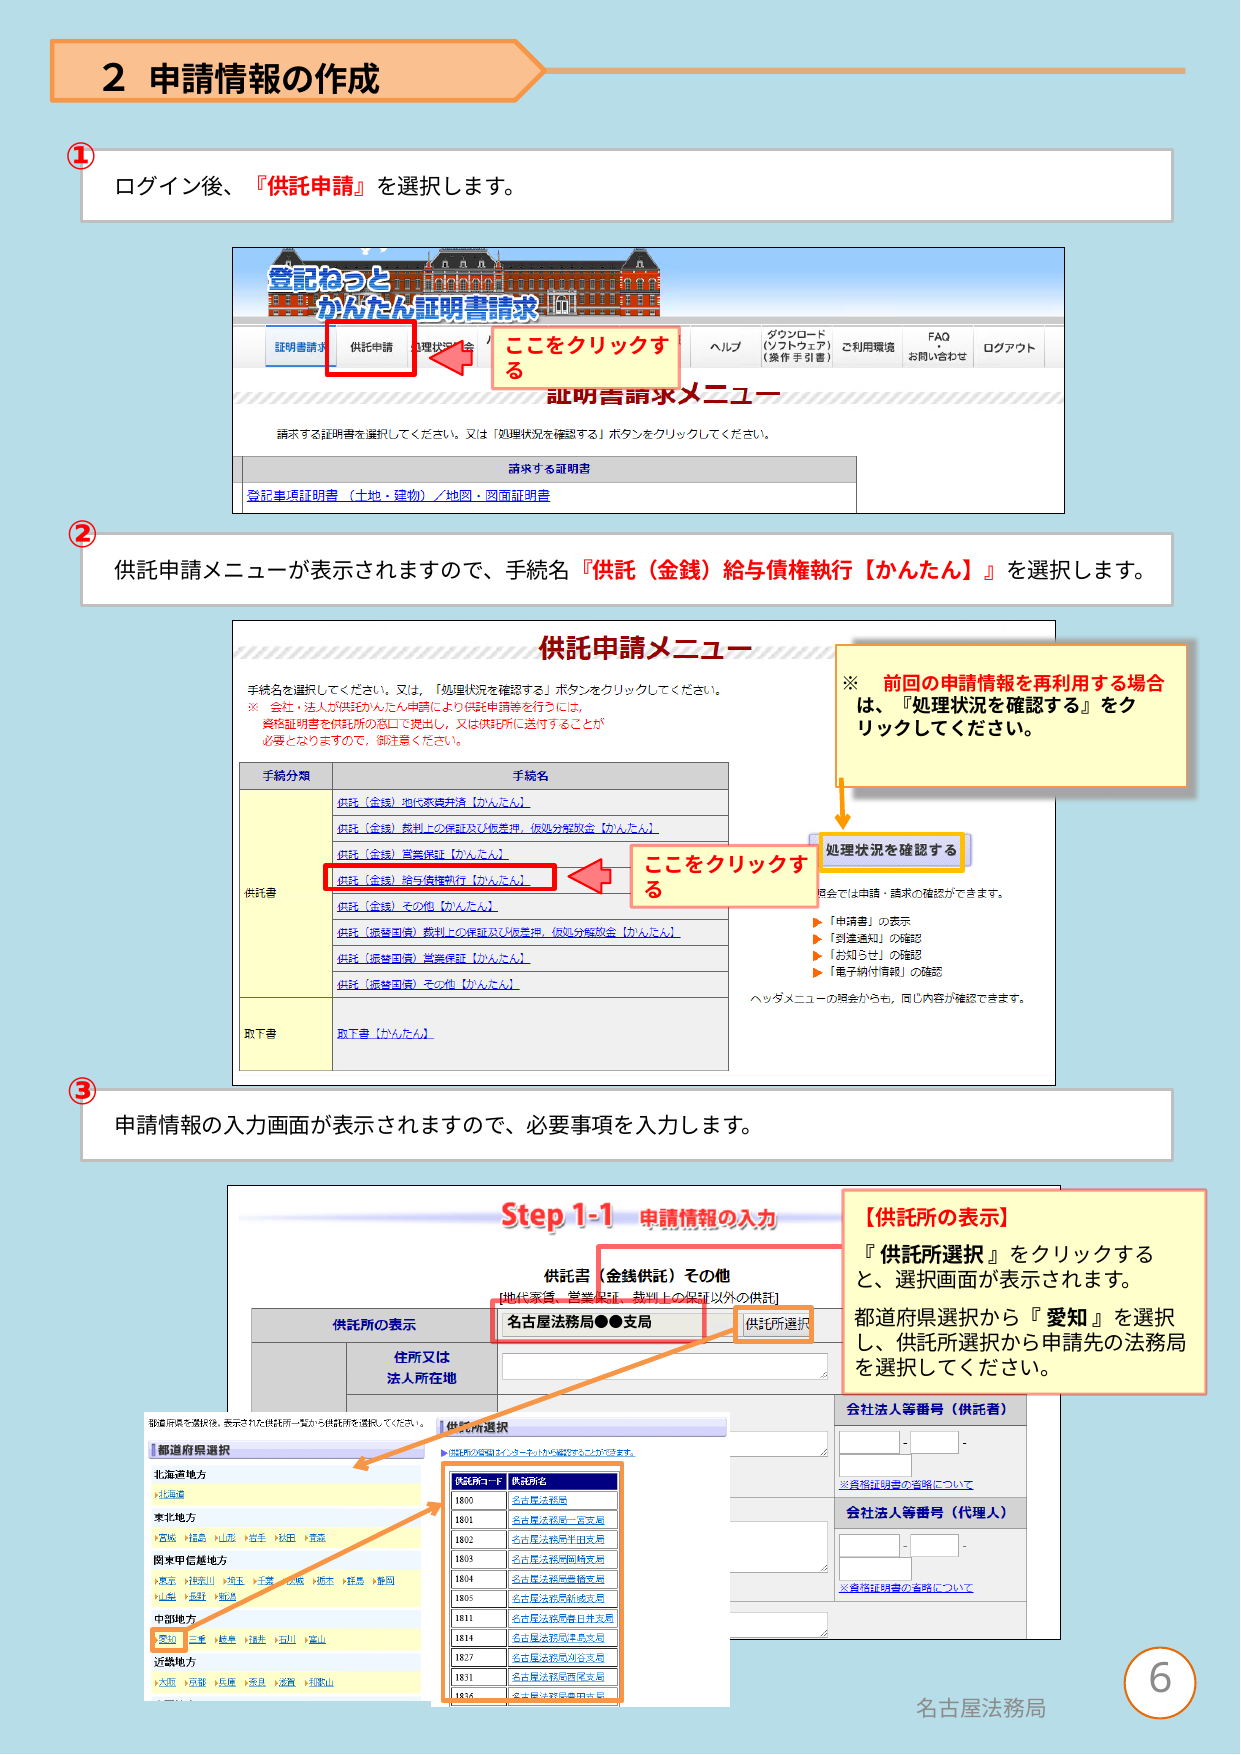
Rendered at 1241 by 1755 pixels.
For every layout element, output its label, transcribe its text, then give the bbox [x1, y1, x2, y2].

picture [431, 1185, 1061, 1708]
picture [231, 247, 1066, 515]
text_box ② [51, 502, 111, 563]
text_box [51, 40, 1186, 101]
text_box ログイン後、『供託申請』を選択します。 [79, 148, 1174, 223]
text_box ③ [51, 1059, 111, 1120]
text_box 供託申請メニューが表示されますので、手続名『供託（金銭）給与債権執行【かんたん】』を選択します。 [79, 532, 1174, 607]
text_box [152, 1463, 623, 1701]
picture [144, 1185, 692, 1701]
slide_number 5 [1015, 1633, 1241, 1727]
text_box 申請情報の入力画面が表示されますので、必要事項を入力します。 [79, 1088, 1174, 1163]
text_box ① [50, 124, 110, 185]
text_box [352, 1329, 734, 1469]
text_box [835, 634, 1201, 804]
text_box 【供託所の表示】 『 供託所選択 』をクリックすると、選択画面が表示されます。 都道府県選択から『 愛知 』を選択し、供託所選択から申請先の法務局を選択してください。 [1064, 1188, 1208, 1396]
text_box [840, 777, 844, 831]
picture [231, 620, 1057, 1086]
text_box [692, 1151, 748, 1396]
footer 名古屋法務局 [785, 1660, 1179, 1755]
